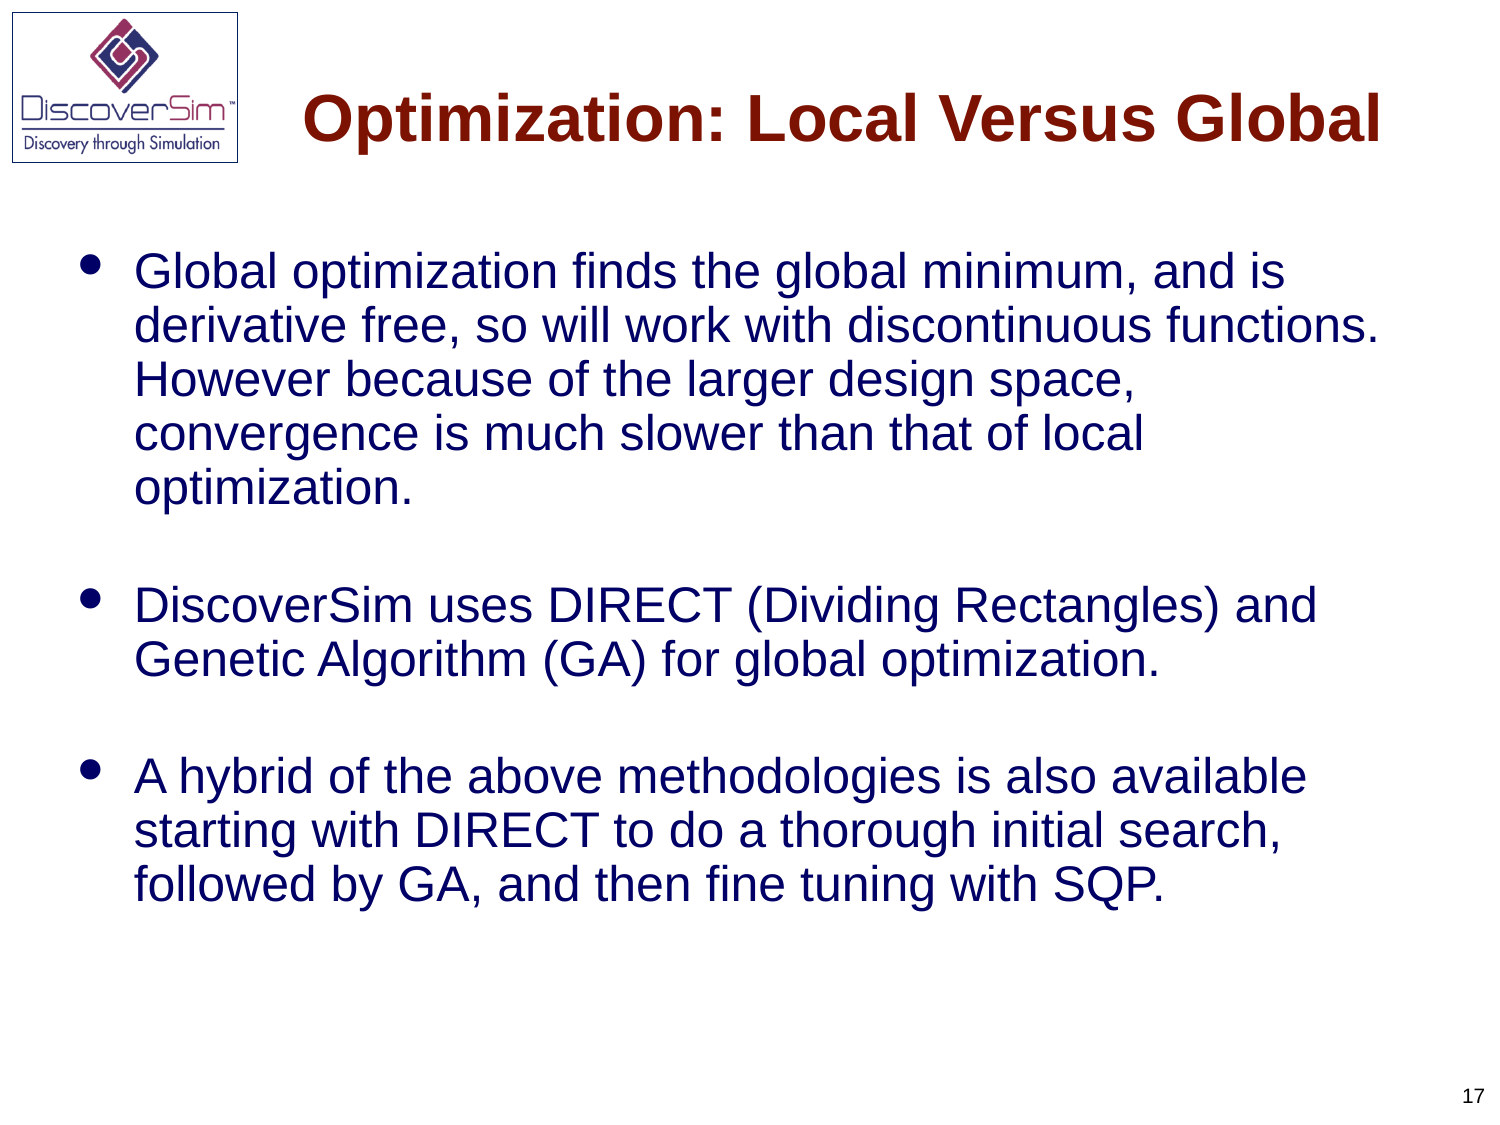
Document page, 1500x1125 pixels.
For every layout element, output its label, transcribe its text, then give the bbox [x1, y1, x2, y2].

picture [13, 13, 237, 162]
slide_number 17 [1149, 1074, 1500, 1125]
list Global optimization finds the global minimum, and is derivative free, so will work with discontinuous functions. However because of the larger design space, convergence is much slower than that of local optimization. DiscoverSim uses DIRECT (Dividing Rectangles) and Genetic Algorithm (GA) for global optimization. A hybrid of the above methodologies is also available starting with DIRECT to do a thorough initial search, followed by GA, and then fine tuning with SQP. [62, 237, 1451, 1013]
title Optimization: Local Versus Global [287, 0, 1488, 163]
